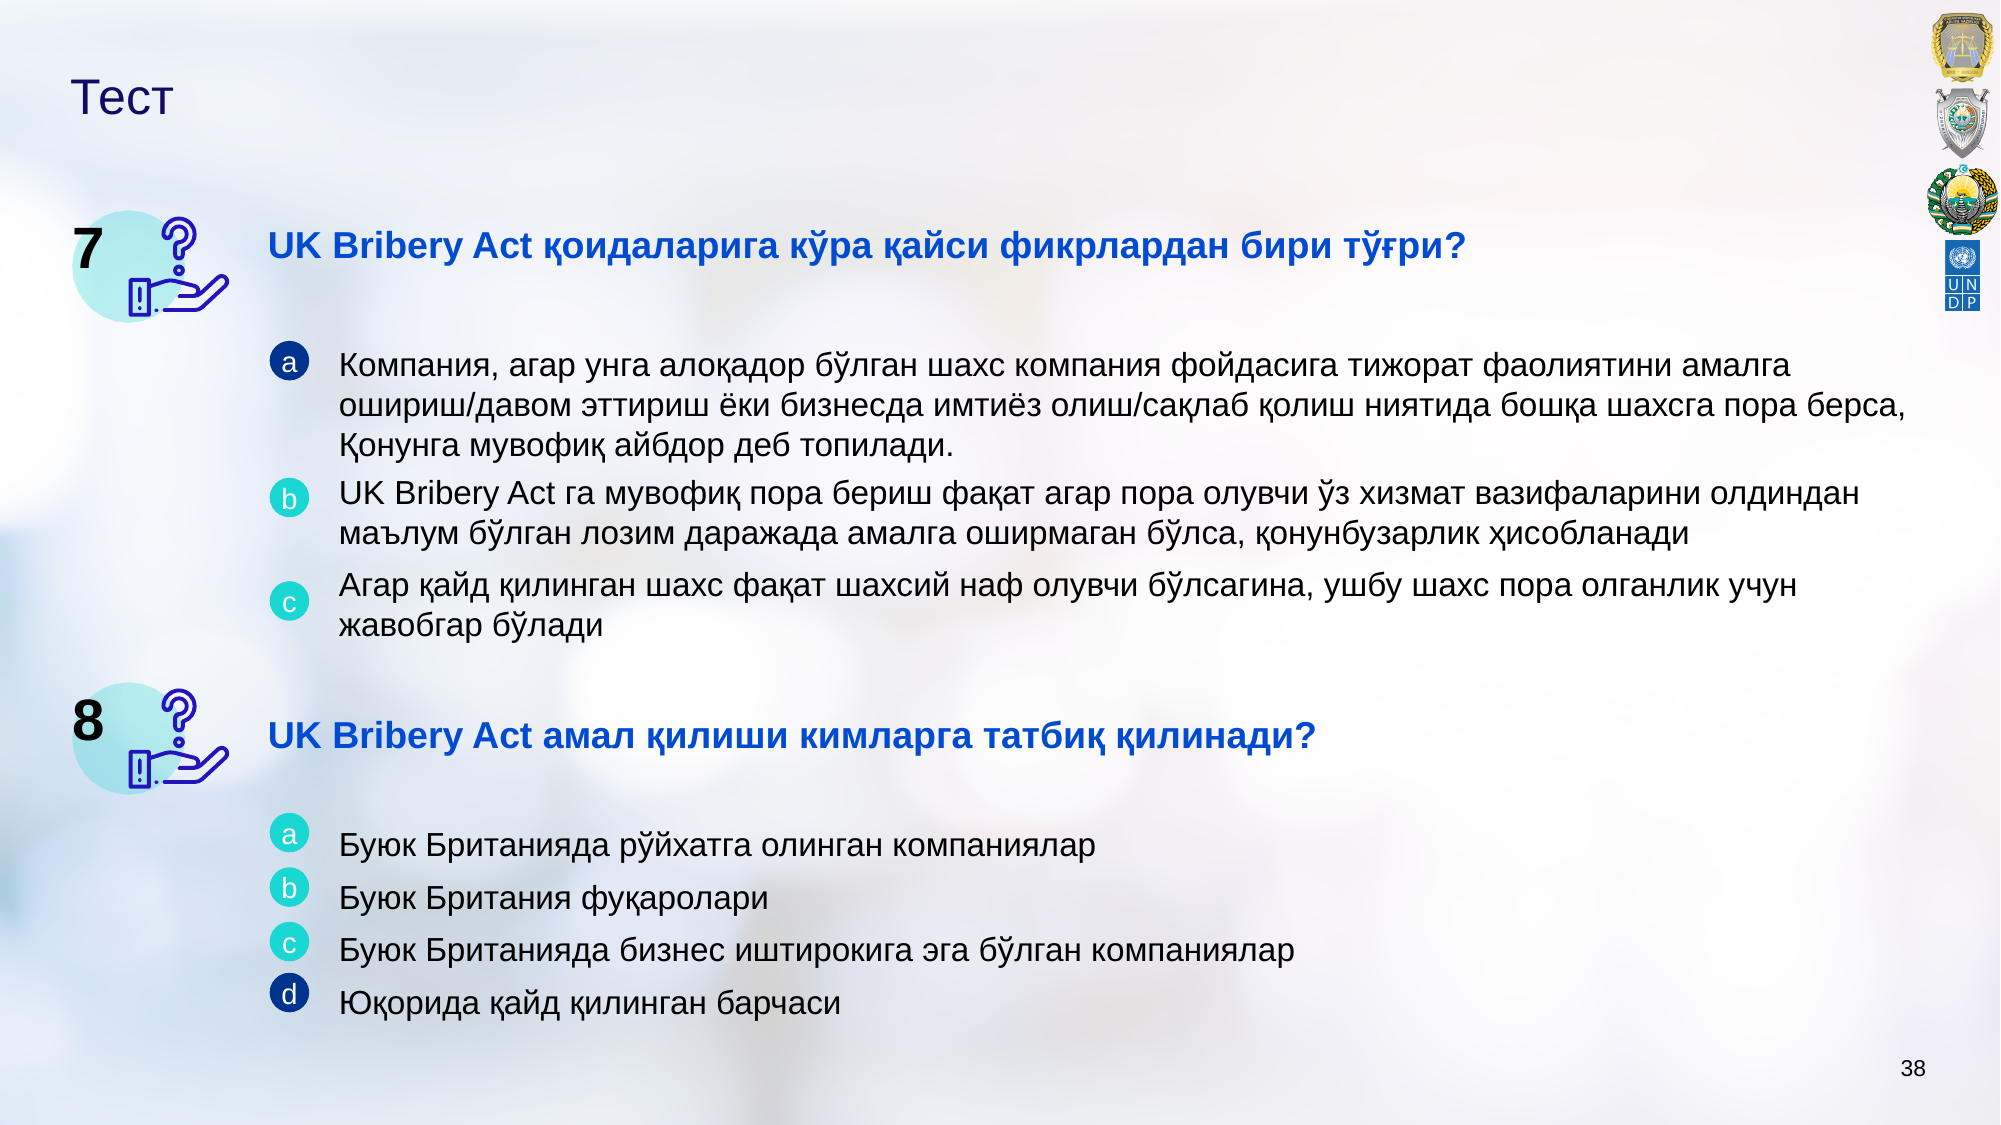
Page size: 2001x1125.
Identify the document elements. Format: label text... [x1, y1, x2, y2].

text_box b [268, 866, 311, 908]
text_box a [268, 811, 311, 854]
picture [1927, 164, 1998, 235]
picture [1930, 12, 1995, 83]
text_box b [268, 476, 311, 519]
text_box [128, 216, 230, 317]
picture [1935, 88, 1990, 159]
text_box Буюк Британияда рўйхатга олинган компаниялар Буюк Британия фуқаролари Буюк Британияда бизнес иштирокига эга бўлган компаниялар Юқорида қайд қилинган барчаси [339, 823, 1928, 1021]
title Тест [70, 71, 1863, 144]
text_box c [268, 580, 311, 622]
table_cell 3 [0, 0, 2000, 1125]
text_box 7 [72, 210, 154, 323]
text_box a [268, 339, 311, 382]
text_box 8 [72, 682, 154, 795]
text_box Компания, агар унга алоқадор бўлган шахс компания фойдасига тижорат фаолиятини амалга ошириш/давом эттириш ёки бизнесда имтиёз олиш/сақлаб қолиш ниятида бошқа шахсга пора берса, Қонунга мувофиқ айбдор деб топилади. UK Bribery Act га мувофиқ пора бериш фақат агар пора олувчи ўз хизмат вазифаларини олдиндан маълум бўлган лозим даражада амалга оширмаган бўлса, қонунбузарлик ҳисобланади Агар қайд қилинган шахс фақат шахсий наф олувчи бўлсагина, ушбу шахс пора олганлик учун жавобгар бўлади [339, 342, 1928, 644]
picture [1945, 240, 1980, 311]
text_box c [268, 920, 311, 963]
text_box d [268, 971, 311, 1014]
text_box UK Bribery Act амал қилиши кимларга татбиқ қилинади? [253, 703, 1928, 764]
text_box UK Bribery Act қоидаларига кўра қайси фикрлардан бири тўғри? [253, 213, 1928, 274]
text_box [128, 688, 230, 789]
